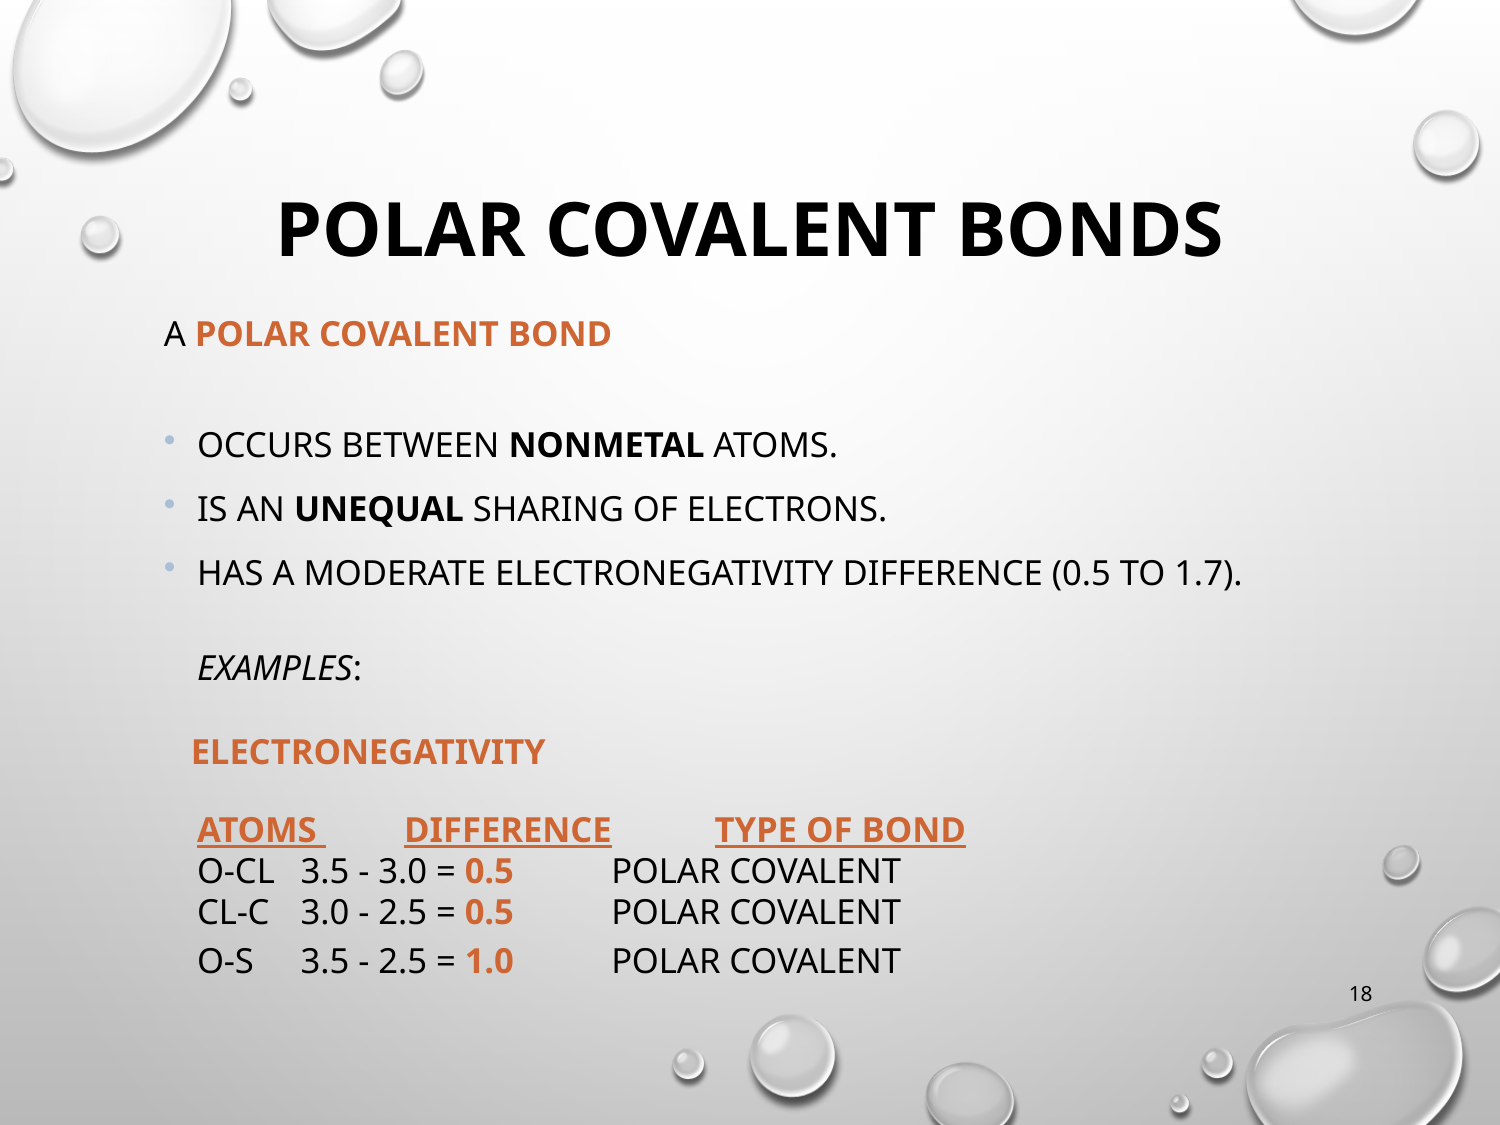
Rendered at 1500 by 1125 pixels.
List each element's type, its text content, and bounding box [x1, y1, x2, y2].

picture [0, 0, 1500, 1125]
list A polar covalent bond occurs between nonmetal atoms. is an unequal sharing of electrons. has a moderate electronegativity difference (0.5 to 1.7). Examples: Electronegativity Atoms Difference Type of Bond O-Cl 3.5 - 3.0 = 0.5 Polar covalent Cl-C 3.0 - 2.5 = 0.5 Polar covalent O-S 3.5 - 2.5 = 1.0 Polar covalent [148, 312, 1299, 1050]
slide_number 18 [1293, 965, 1388, 1025]
title Polar Covalent Bonds [112, 101, 1388, 364]
